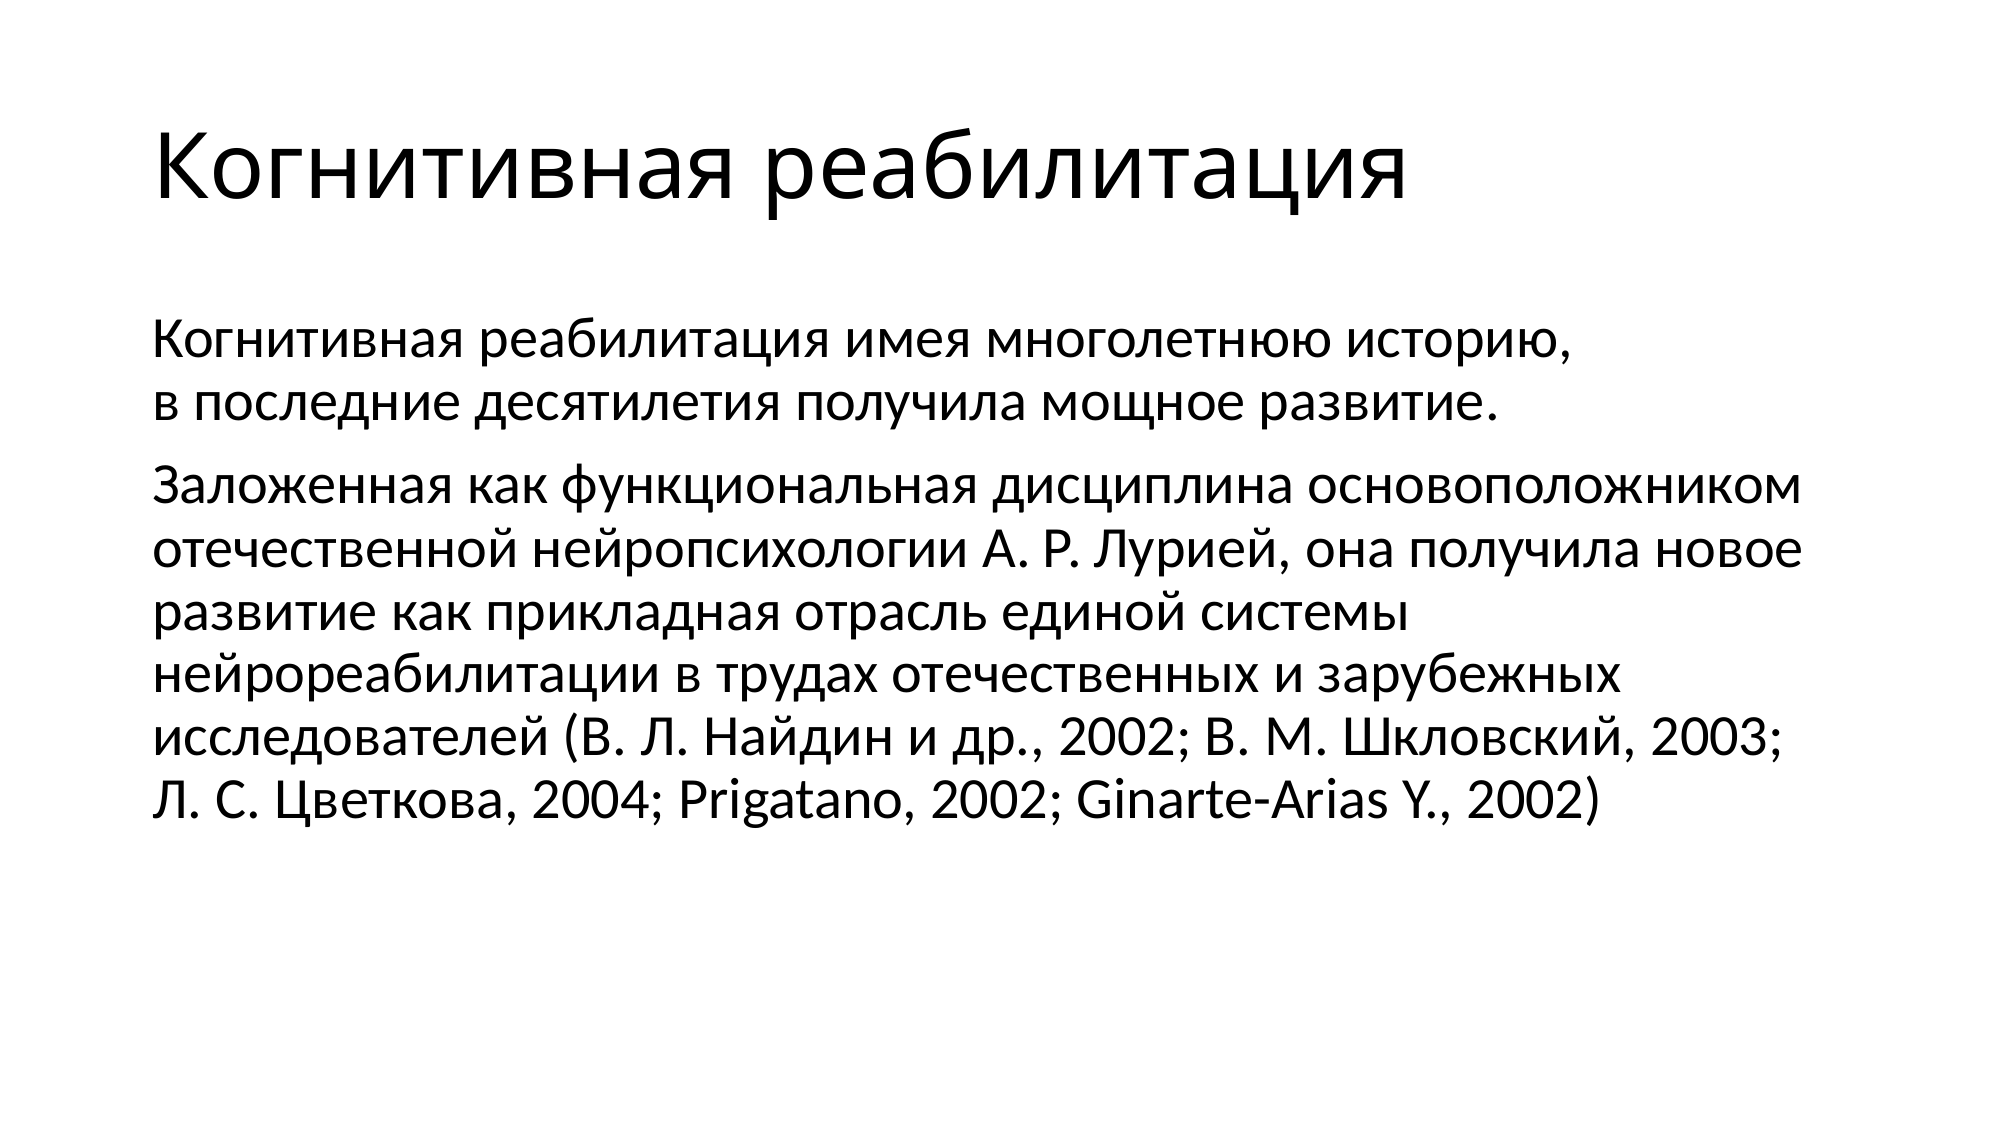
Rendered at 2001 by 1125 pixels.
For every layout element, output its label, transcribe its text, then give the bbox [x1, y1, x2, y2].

title Когнитивная реабилитация [137, 59, 1863, 278]
list Когнитивная реабилитация имея многолетнюю историю, в последние десятилетия получила мощное развитие. Заложенная как функциональная дисциплина основоположником отечественной нейро­психологии А. Р. Лурией, она получила новое развитие как прикладная отрасль единой системы нейрореабилитации в трудах отечественных и зарубежных исследователей (В. Л. Найдин и др., 2002; В. М. Шкловский, 2003; Л. С. Цветкова, 2004; Prigatano, 2002; Ginarte-Arias Y., 2002) [137, 299, 1863, 1014]
